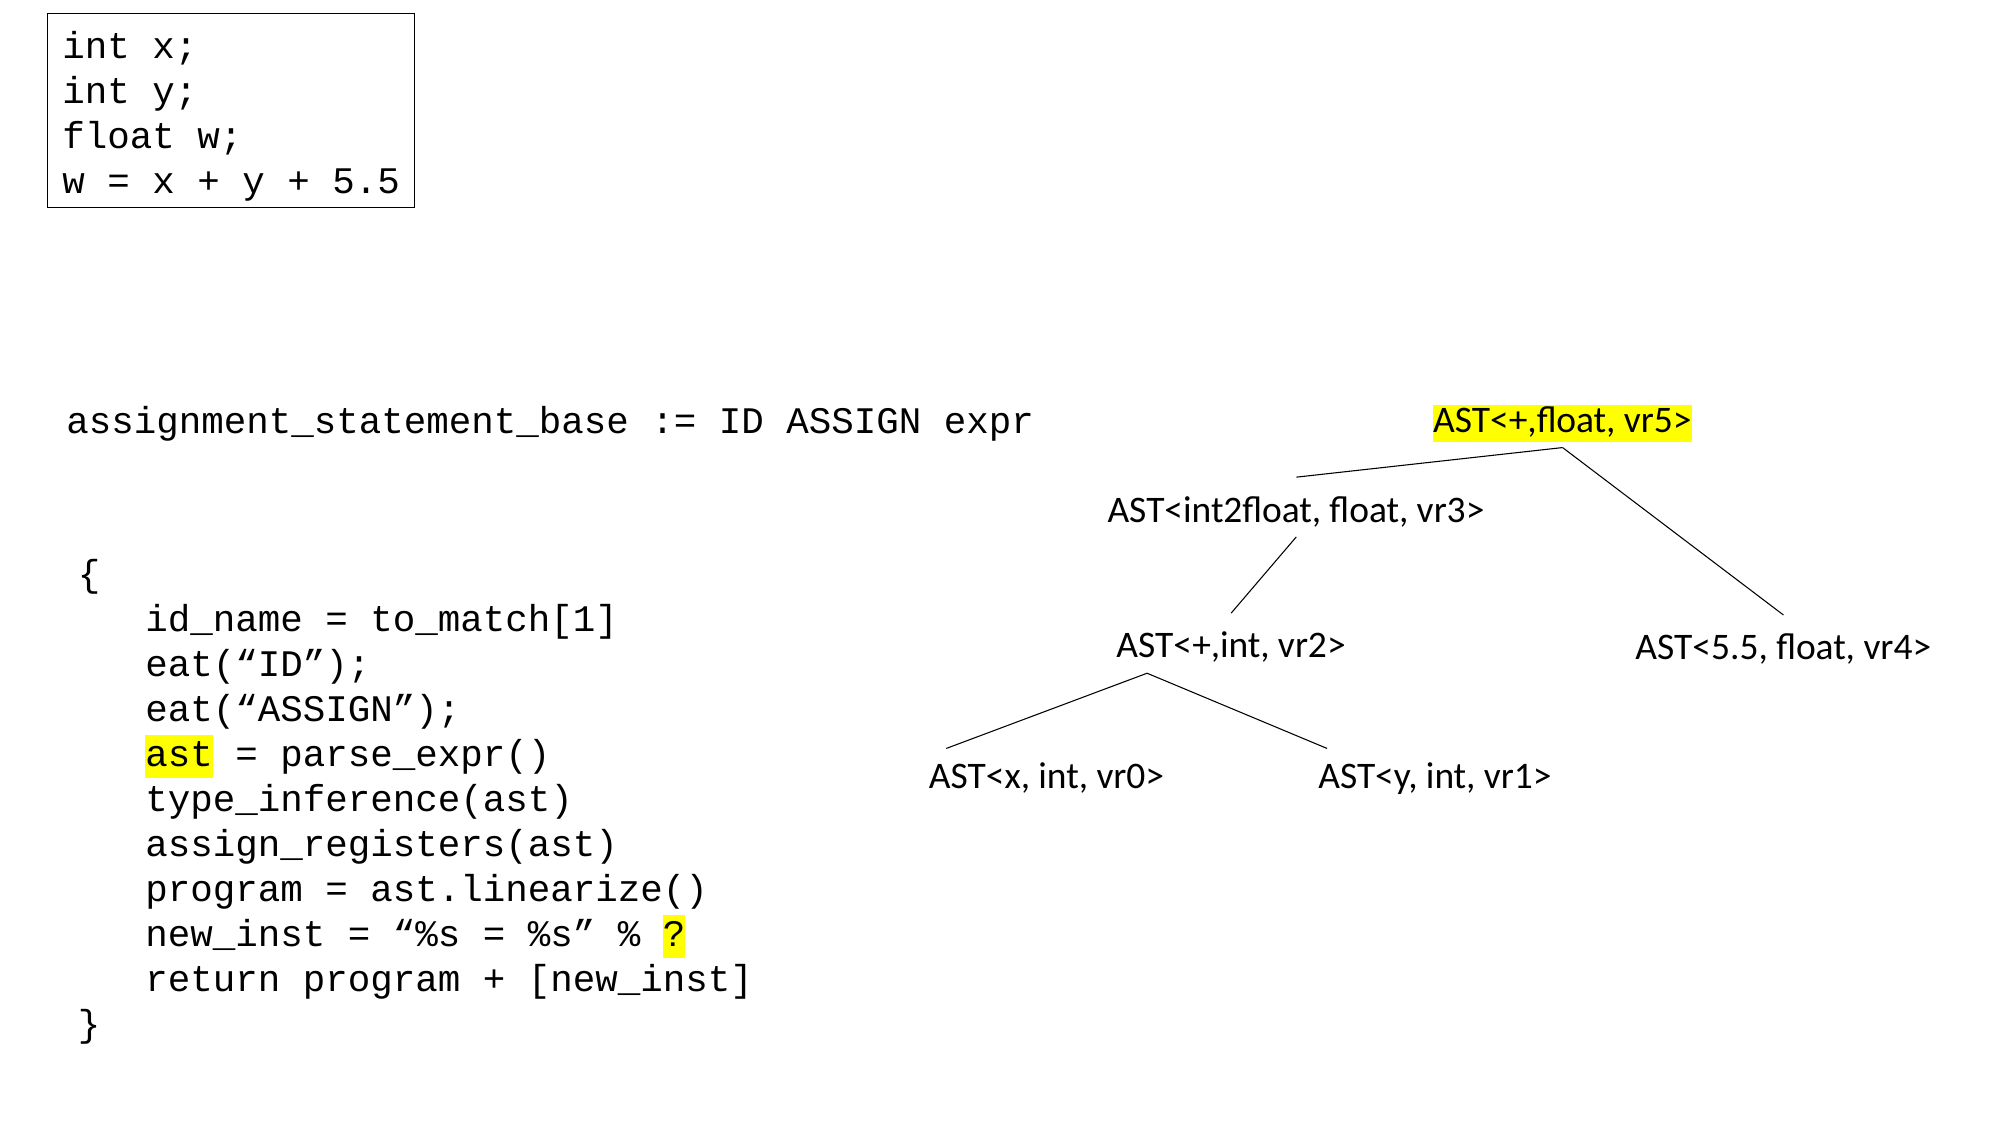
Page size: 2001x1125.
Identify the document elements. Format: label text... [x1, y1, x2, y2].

text_box AST<+,int, vr2> [1211, 612, 1361, 673]
text_box { id_name = to_match[1] eat(“ID”); eat(“ASSIGN”); ast = parse_expr() type_inference(ast) assign_registers(ast) program = ast.linearize() new_inst = “%s = %s” % ? return program + [new_inst] } [63, 541, 1211, 1052]
text_box int x; int y; float w; w = x + y + 5.5 [47, 13, 415, 208]
text_box AST<5.5, float, vr4> [1620, 614, 1947, 675]
text_box assignment_statement_base := ID ASSIGN expr [51, 388, 1199, 448]
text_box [1147, 673, 1328, 749]
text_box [1231, 537, 1297, 614]
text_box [1296, 448, 1563, 478]
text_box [1562, 448, 1784, 615]
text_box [946, 673, 1147, 749]
text_box AST<+,float, vr5> [1418, 387, 1707, 448]
text_box AST<int2float, float, vr3> [1092, 477, 1500, 537]
text_box AST<y, int, vr1> [1303, 743, 1567, 804]
